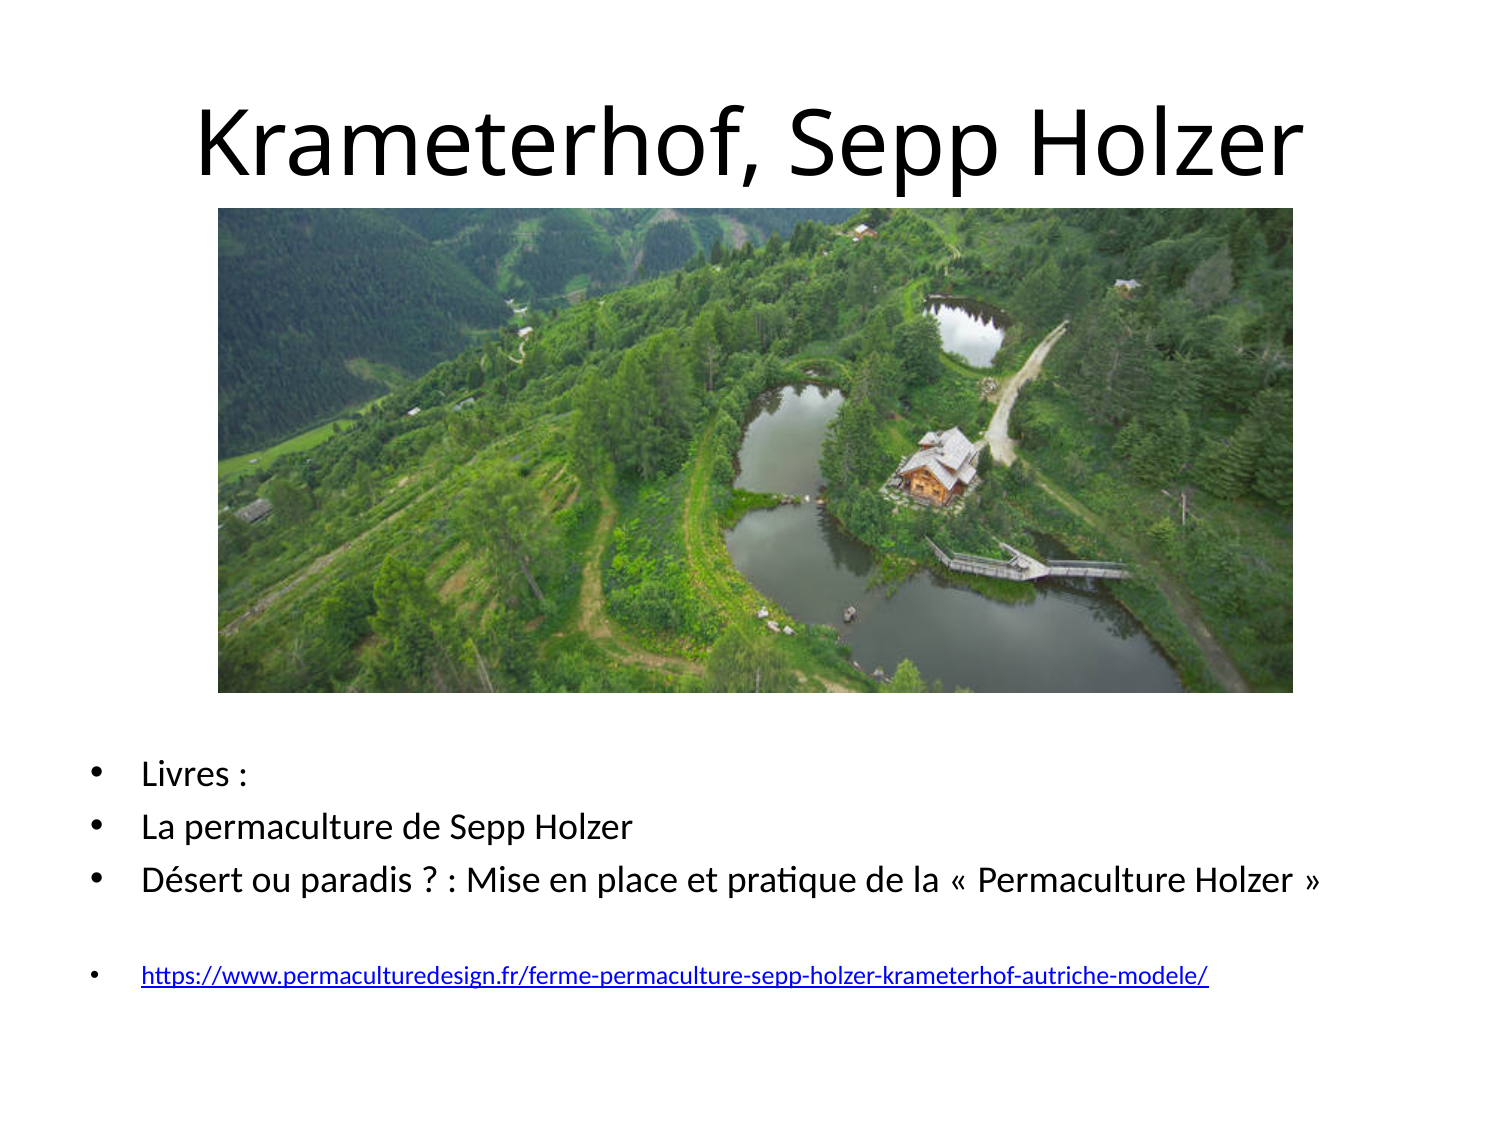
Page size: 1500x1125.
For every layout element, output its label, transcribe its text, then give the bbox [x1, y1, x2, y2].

picture [218, 207, 1293, 693]
title Krameterhof, Sepp Holzer [75, 45, 1425, 233]
list Livres : La permaculture de Sepp Holzer Désert ou paradis ? : Mise en place et pratique de la « Permaculture Holzer » https://www.permaculturedesign.fr/ferme-permaculture-sepp-holzer-krameterhof-autriche-modele/ [75, 262, 1425, 1005]
